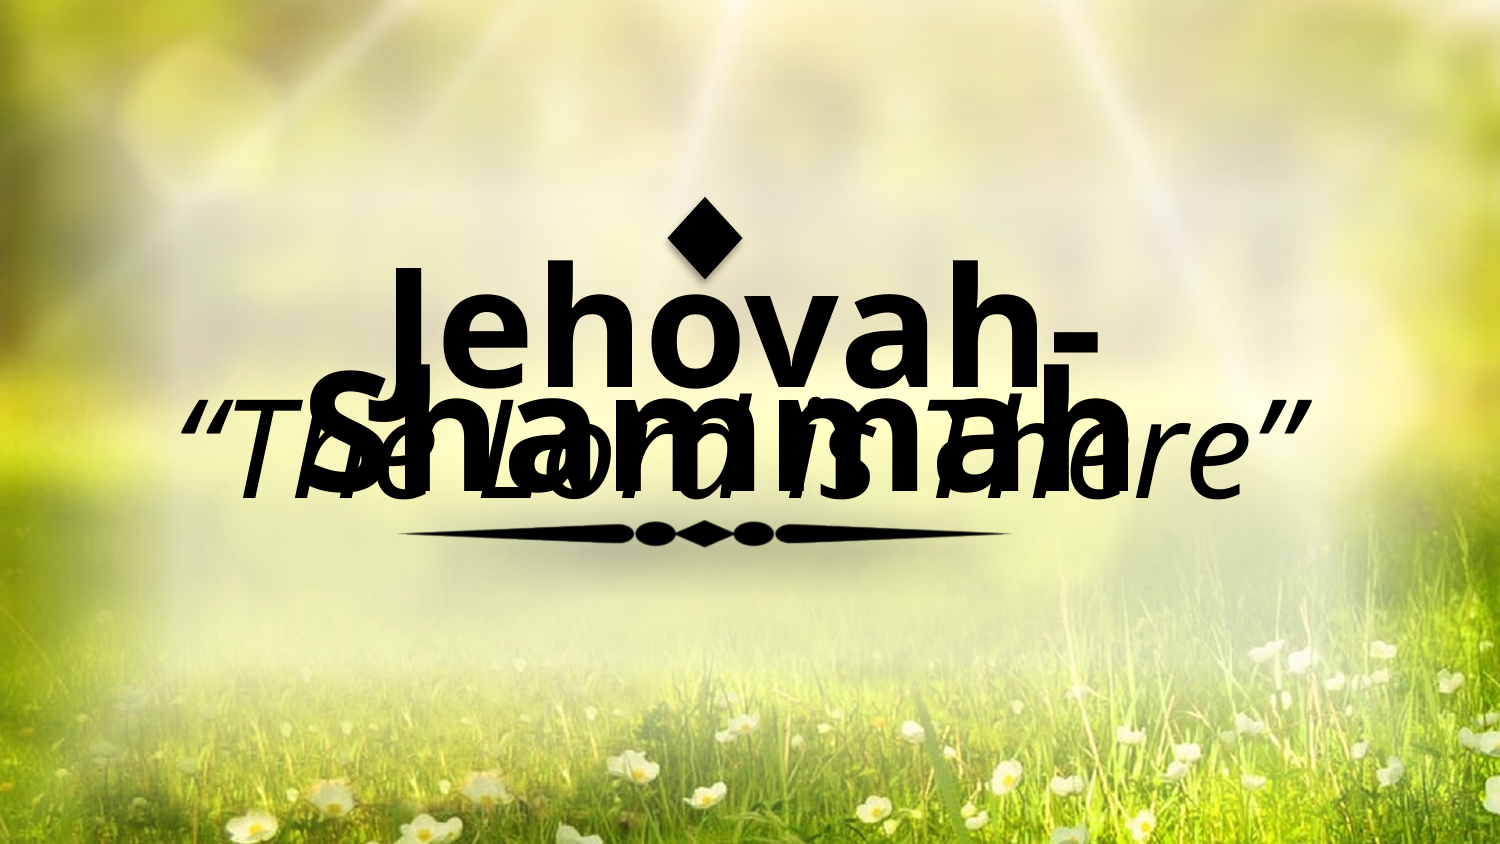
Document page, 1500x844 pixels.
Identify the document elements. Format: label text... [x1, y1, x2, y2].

picture [0, 0, 1500, 844]
text_box [665, 194, 745, 282]
text_box “The Lord is There” [125, 414, 1350, 534]
text_box Jehovah-Shammah [130, 309, 1356, 533]
